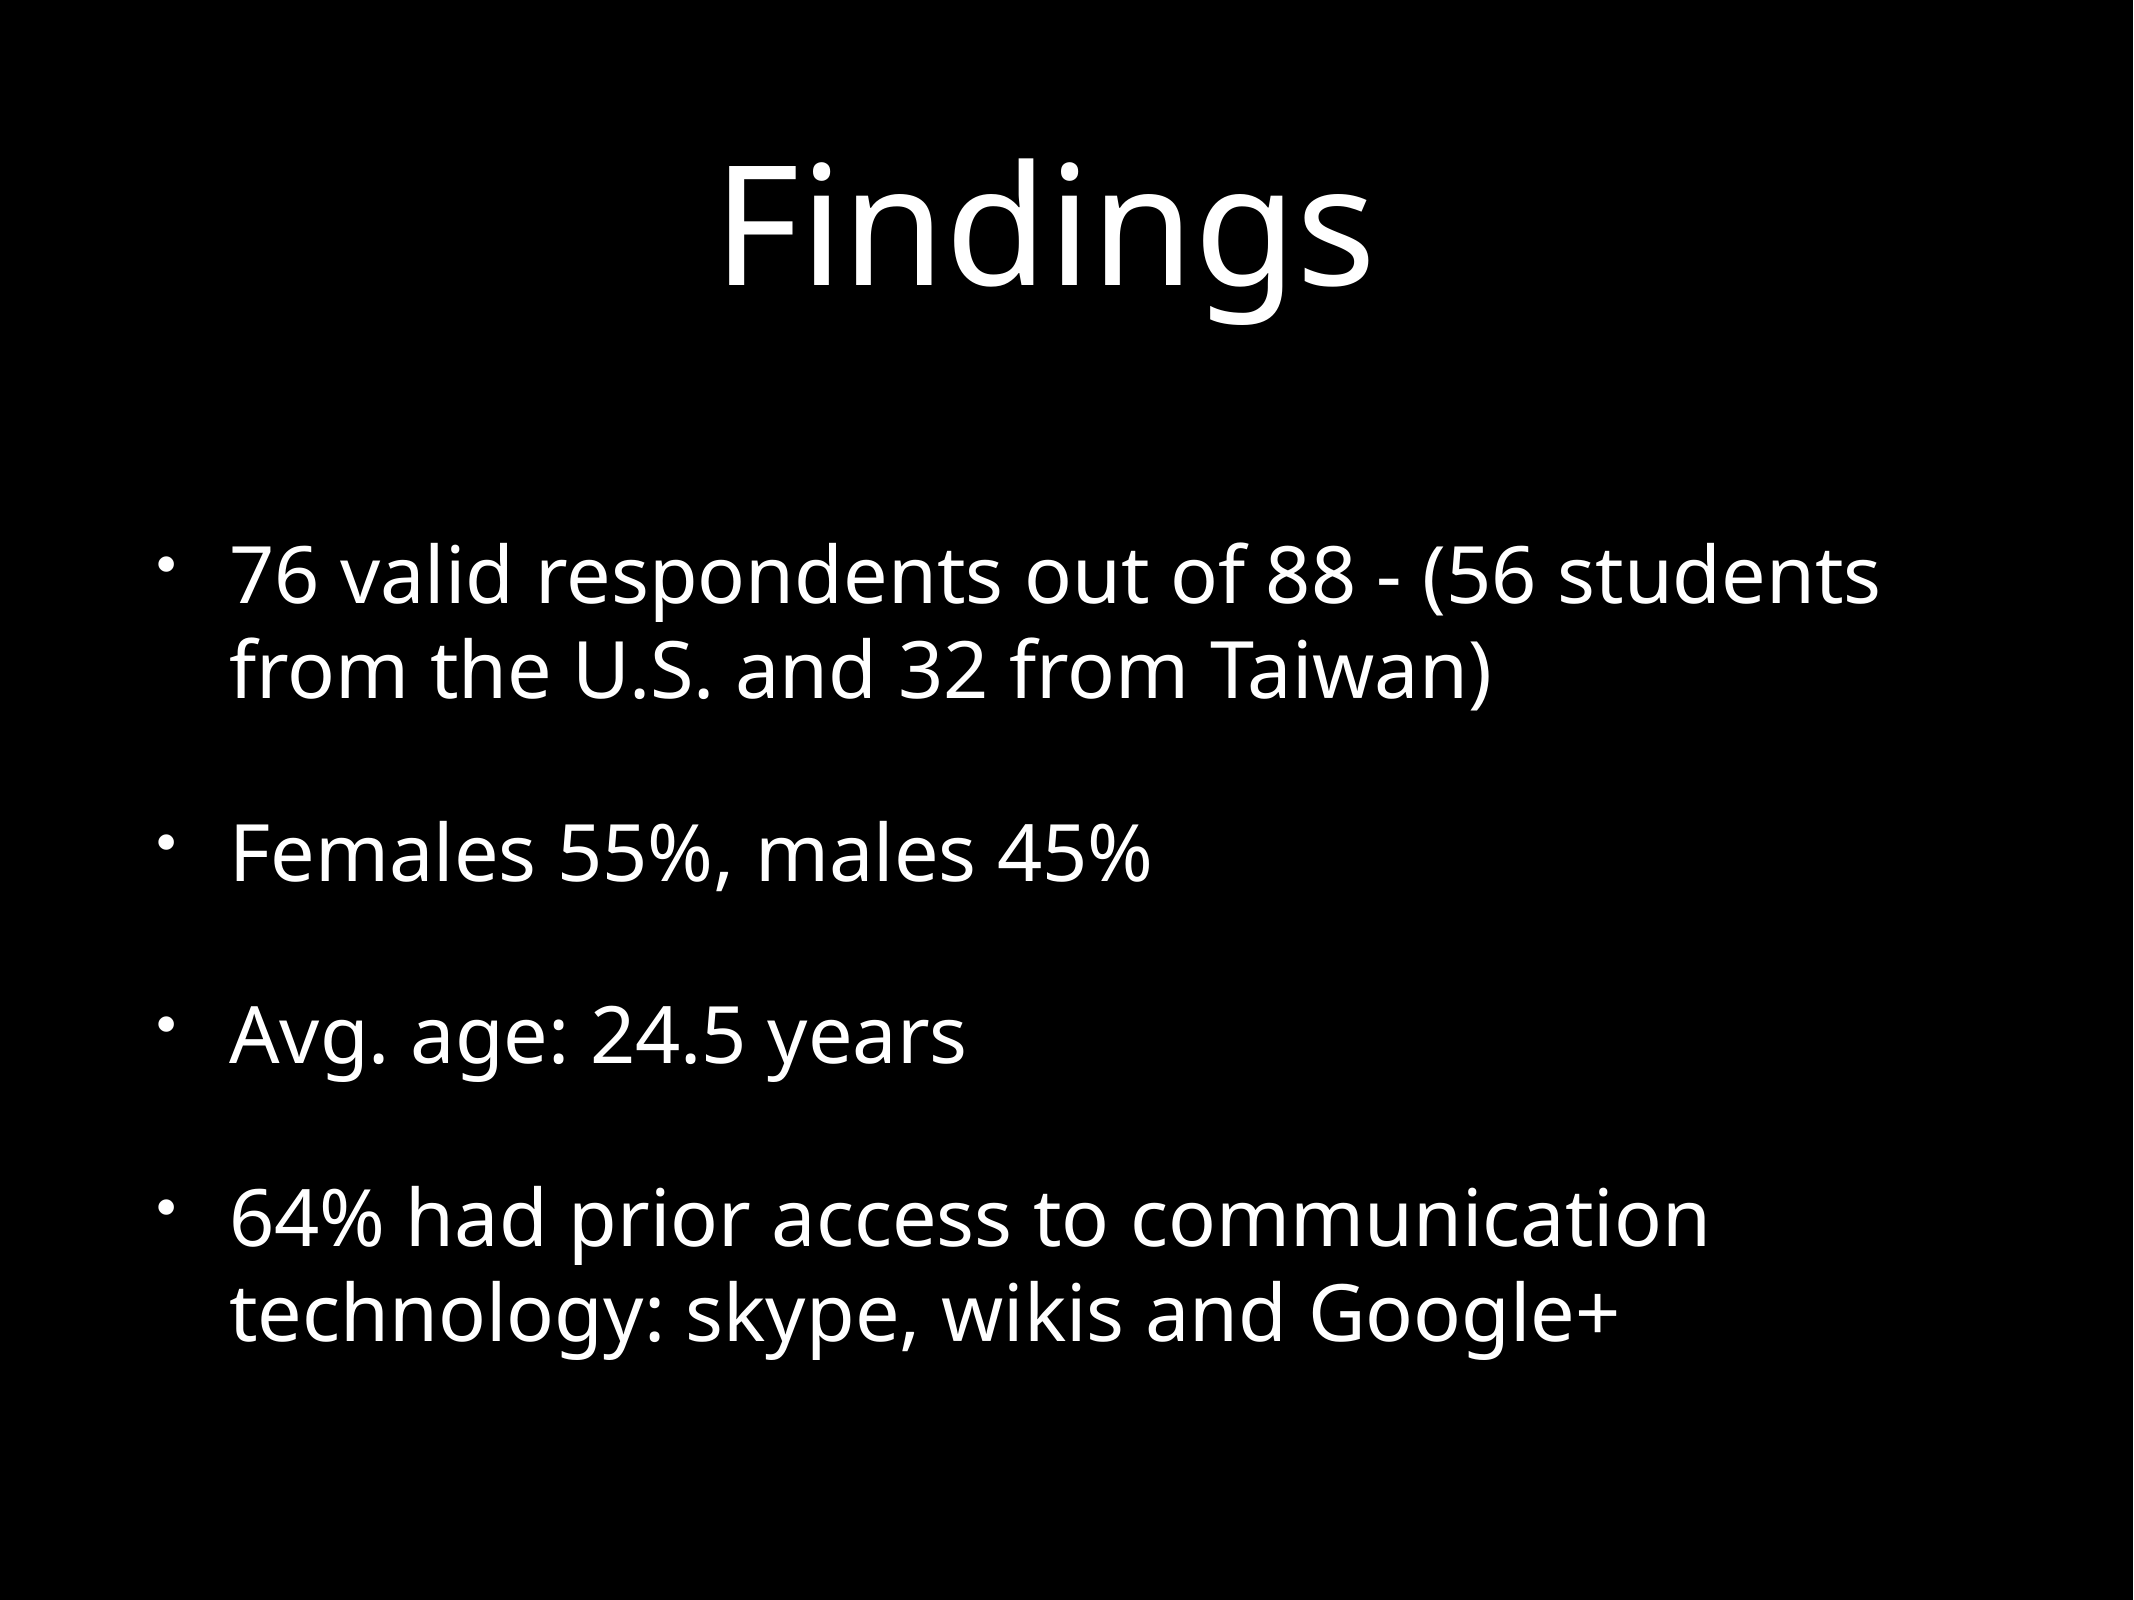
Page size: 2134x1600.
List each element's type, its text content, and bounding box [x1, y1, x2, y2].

list 76 valid respondents out of 88 - (56 students from the U.S. and 32 from Taiwan) Females 55%, males 45% Avg. age: 24.5 years 64% had prior access to communication technology: skype, wikis and Google+ [155, 424, 1978, 1457]
title Findings [155, 41, 1978, 397]
